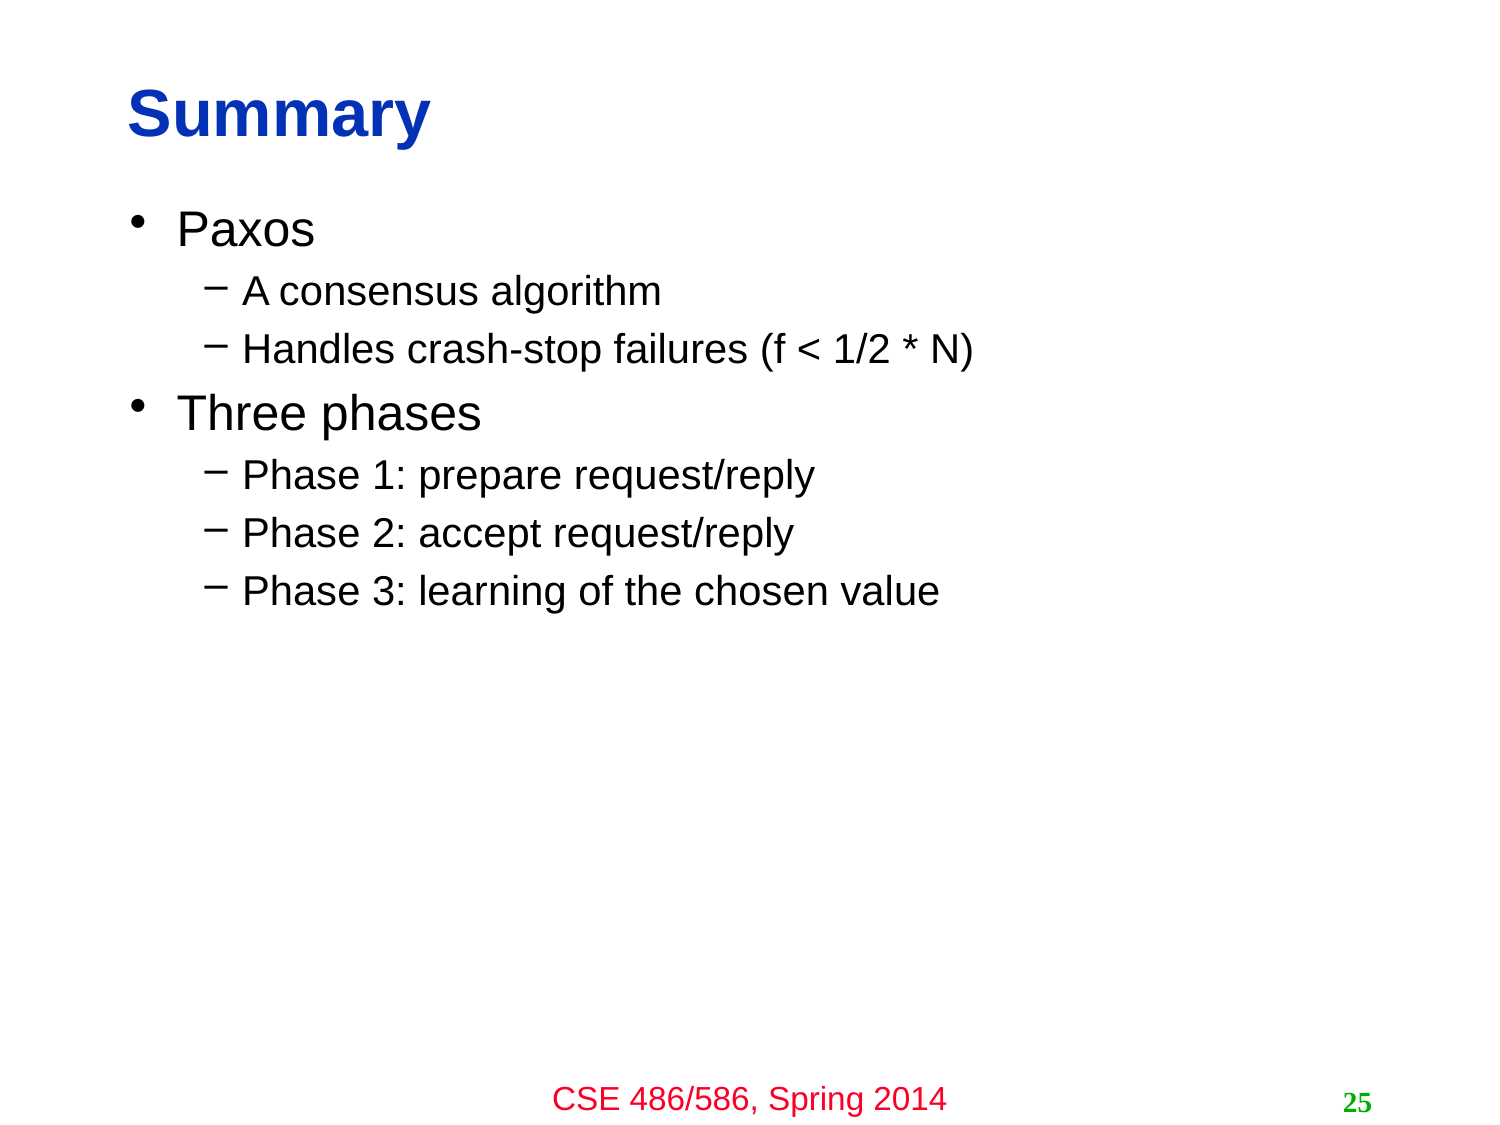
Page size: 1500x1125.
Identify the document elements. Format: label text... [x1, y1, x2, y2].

slide_number 25 [1074, 1076, 1388, 1125]
list Paxos A consensus algorithm Handles crash-stop failures (f < 1/2 * N) Three phases Phase 1: prepare request/reply Phase 2: accept request/reply Phase 3: learning of the chosen value [114, 195, 1376, 1005]
title Summary [112, 53, 1310, 176]
